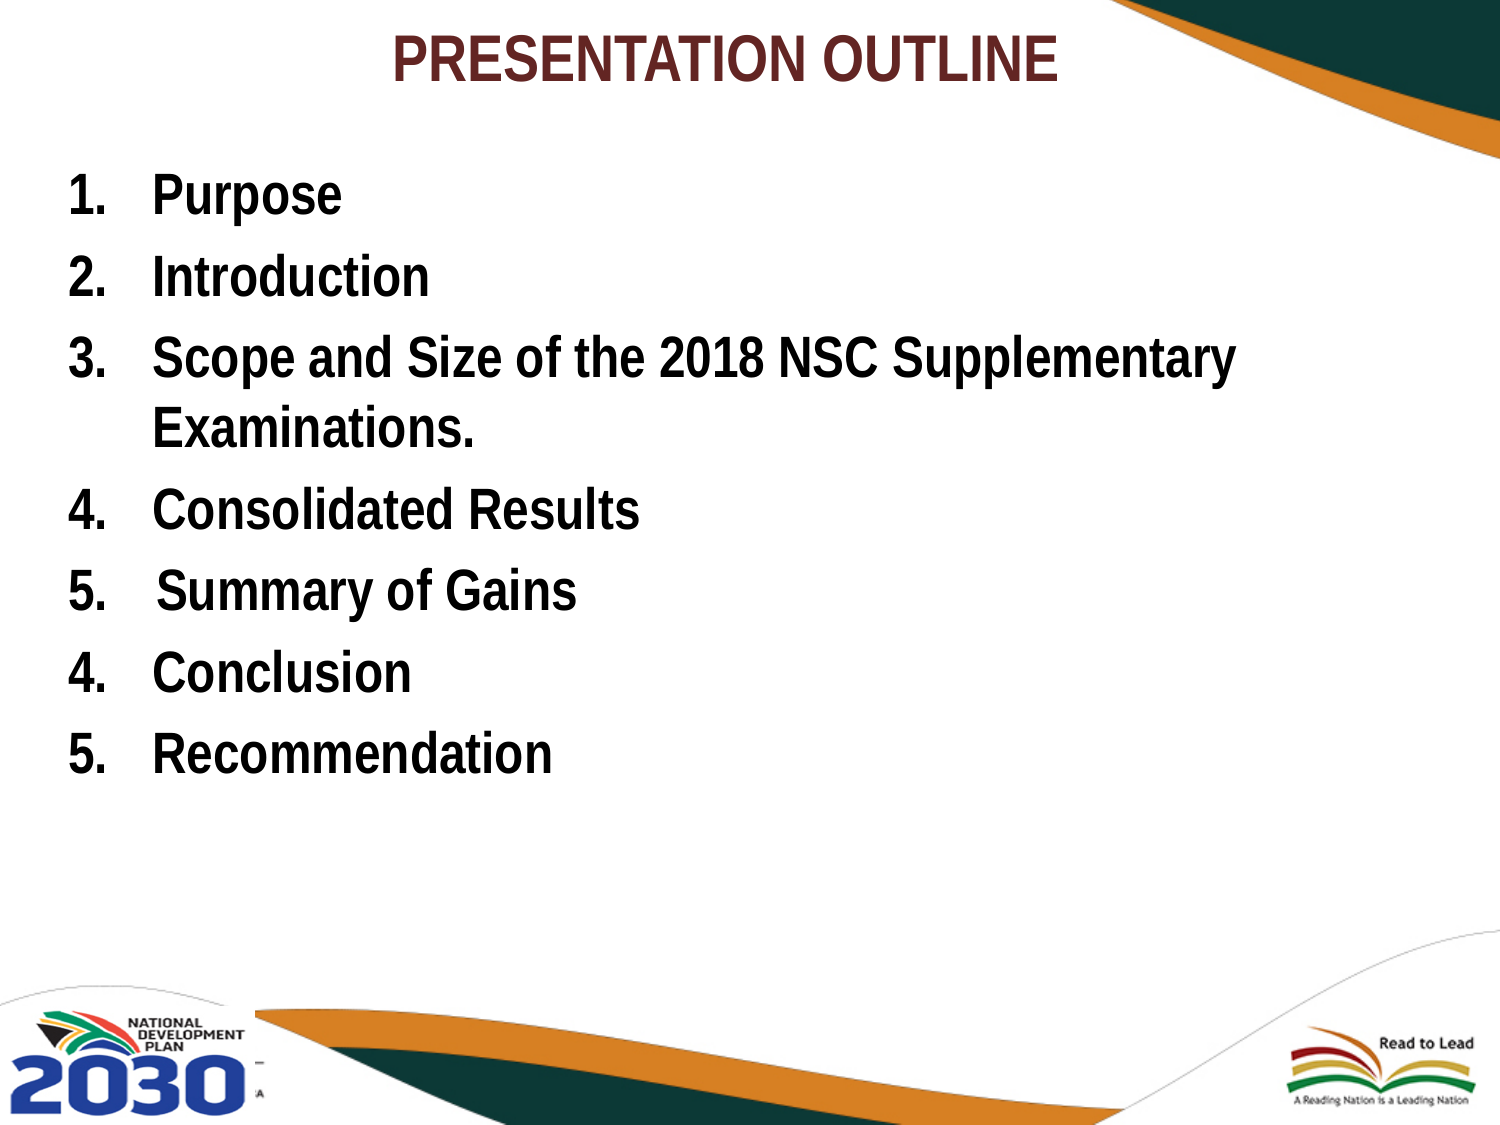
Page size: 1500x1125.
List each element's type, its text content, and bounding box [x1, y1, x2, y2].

title PRESENTATION OUTLINE [135, 7, 1317, 102]
picture [0, 0, 1500, 1125]
list Purpose Introduction Scope and Size of the 2018 NSC Supplementary Examinations. Consolidated Results 5. Summary of Gains Conclusion Recommendation [53, 149, 1447, 988]
